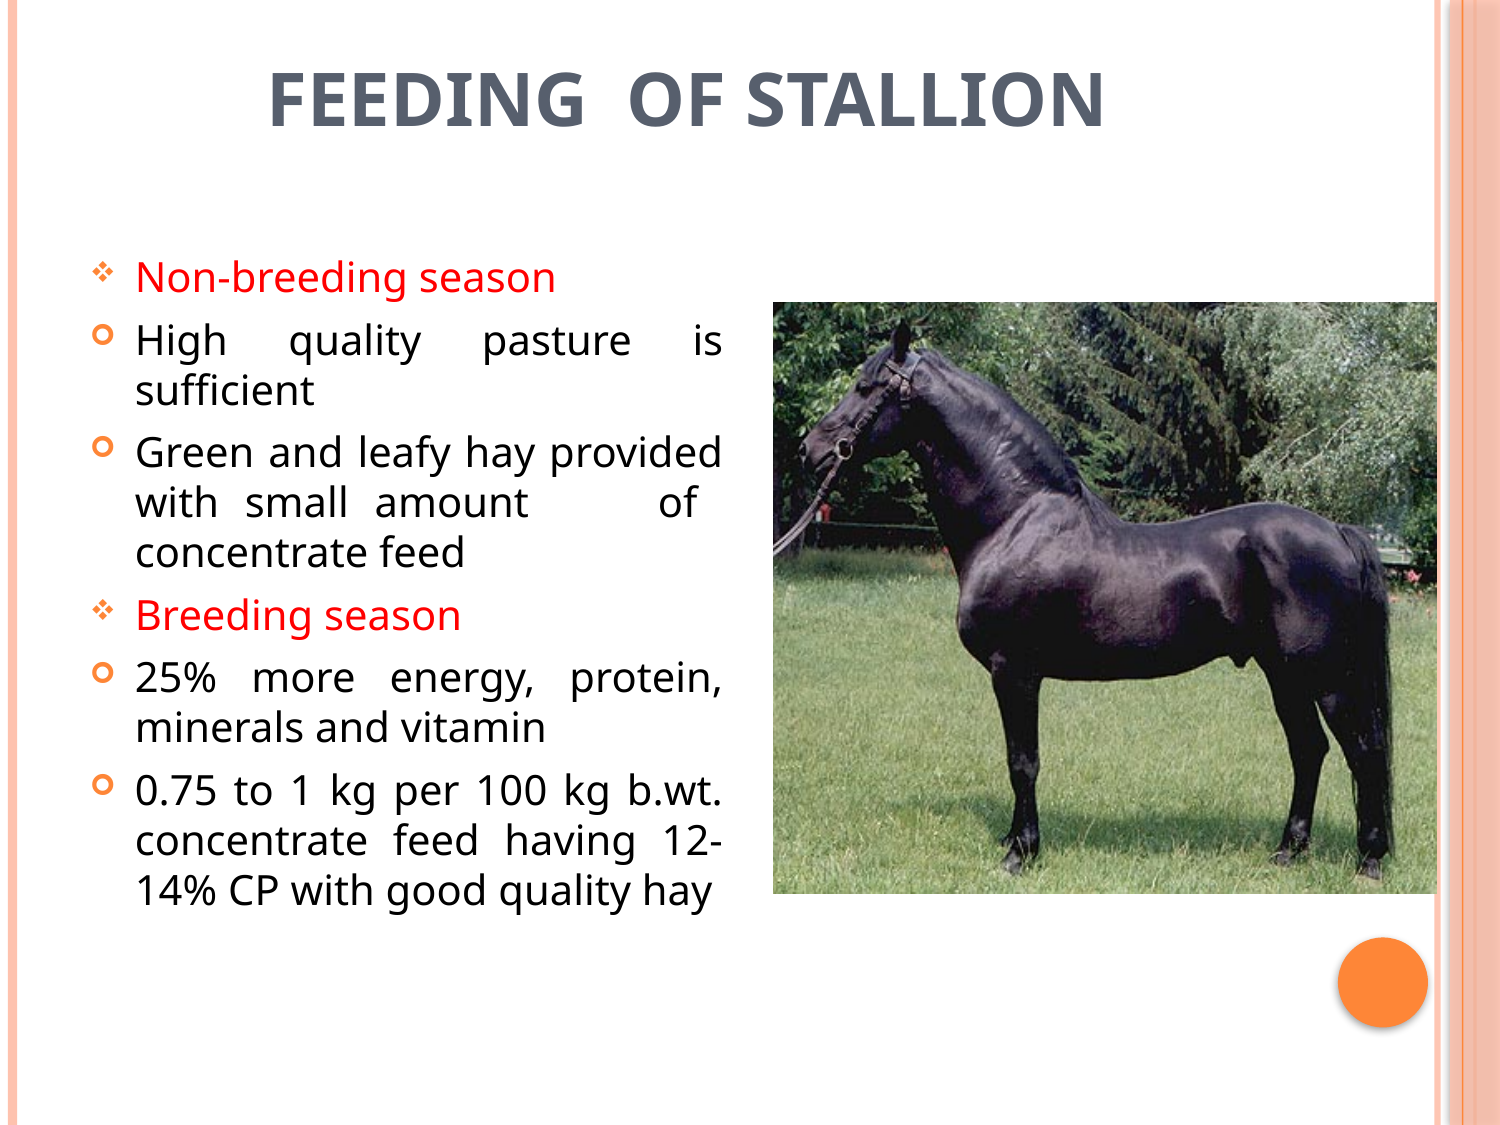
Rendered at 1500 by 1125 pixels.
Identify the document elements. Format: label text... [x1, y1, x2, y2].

title Feeding of stallion [75, 45, 1300, 149]
picture [773, 302, 1437, 894]
list Non-breeding season High quality pasture is sufficient Green and leafy hay provided with small amount of concentrate feed Breeding season 25% more energy, protein, minerals and vitamin 0.75 to 1 kg per 100 kg b.wt. concentrate feed having 12-14% CP with good quality hay [75, 243, 739, 1047]
